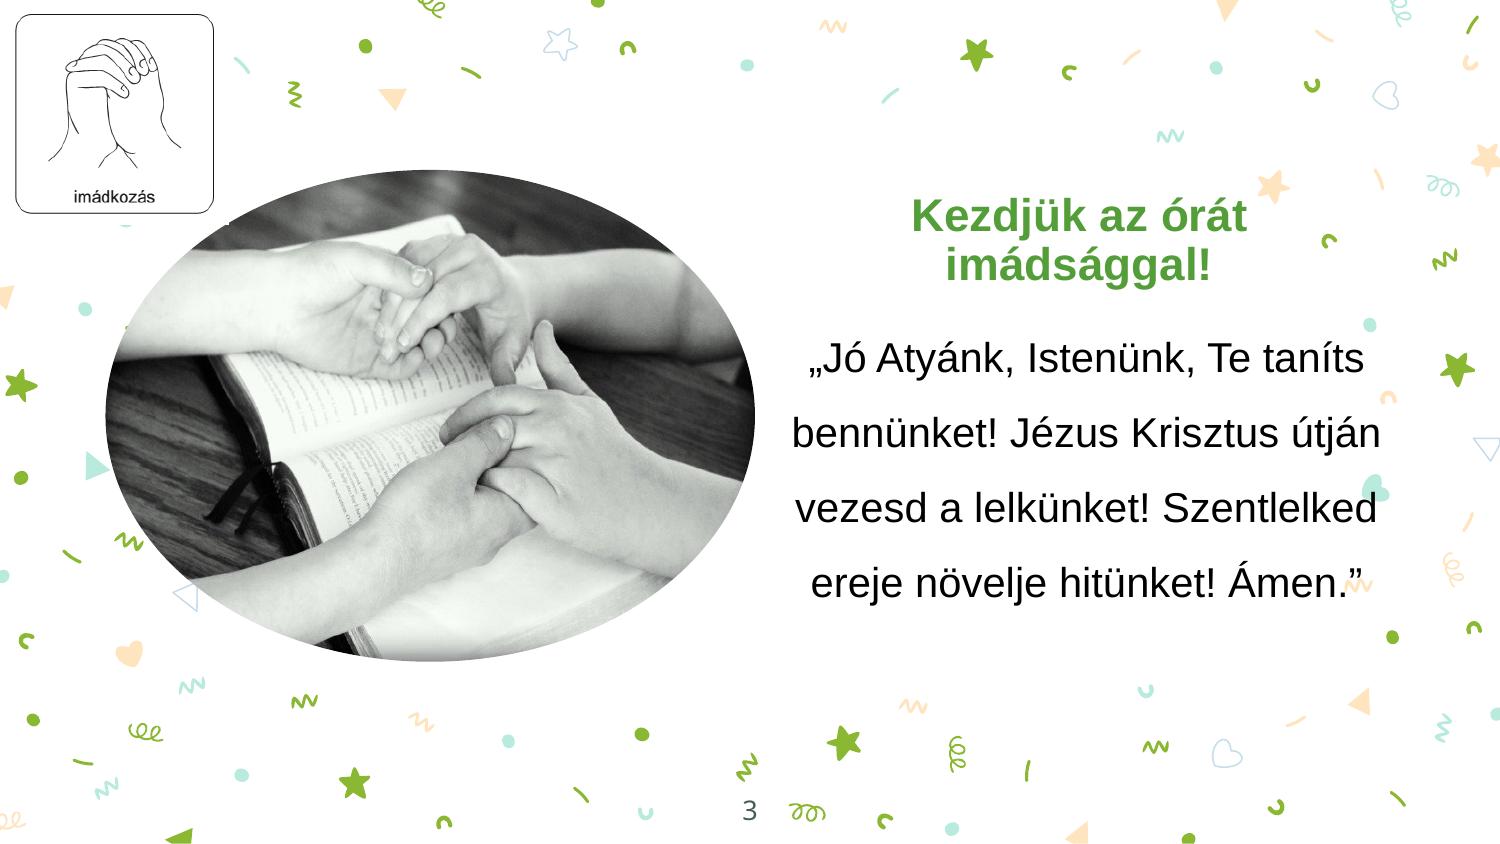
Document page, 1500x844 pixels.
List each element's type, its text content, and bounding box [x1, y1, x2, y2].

title Kezdjük az órát imádsággal! [838, 182, 1321, 291]
picture [0, 0, 756, 662]
list „Jó Atyánk, Istenünk, Te taníts bennünket! Jézus Krisztus útján vezesd a lelkünket! Szentlelked ereje növelje hitünket! Ámen.” [764, 306, 1395, 662]
slide_number 3 [705, 779, 795, 844]
